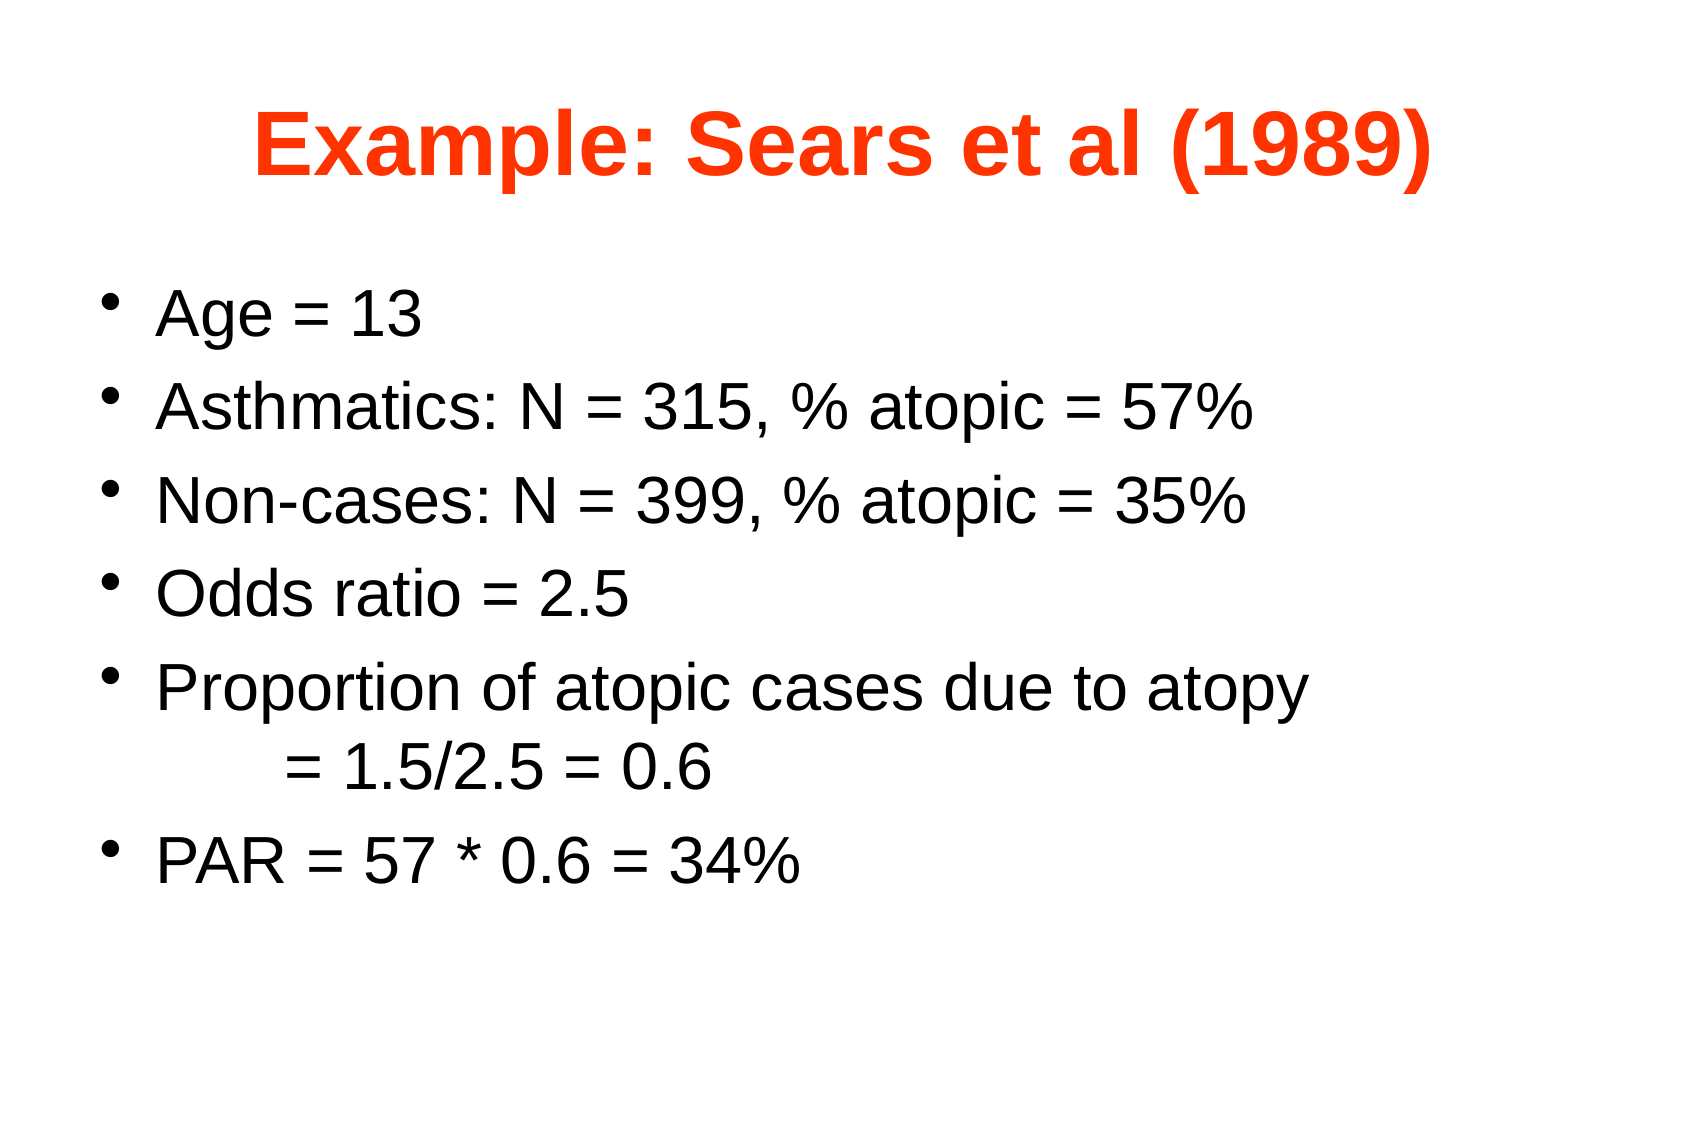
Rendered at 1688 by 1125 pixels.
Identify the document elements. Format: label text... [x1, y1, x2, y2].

list Age = 13 Asthmatics: N = 315, % atopic = 57% Non-cases: N = 399, % atopic = 35% Odds ratio = 2.5 Proportion of atopic cases due to atopy = 1.5/2.5 = 0.6 PAR = 57 * 0.6 = 34% [84, 262, 1604, 1006]
title Example: Sears et al (1989) [84, 44, 1604, 233]
